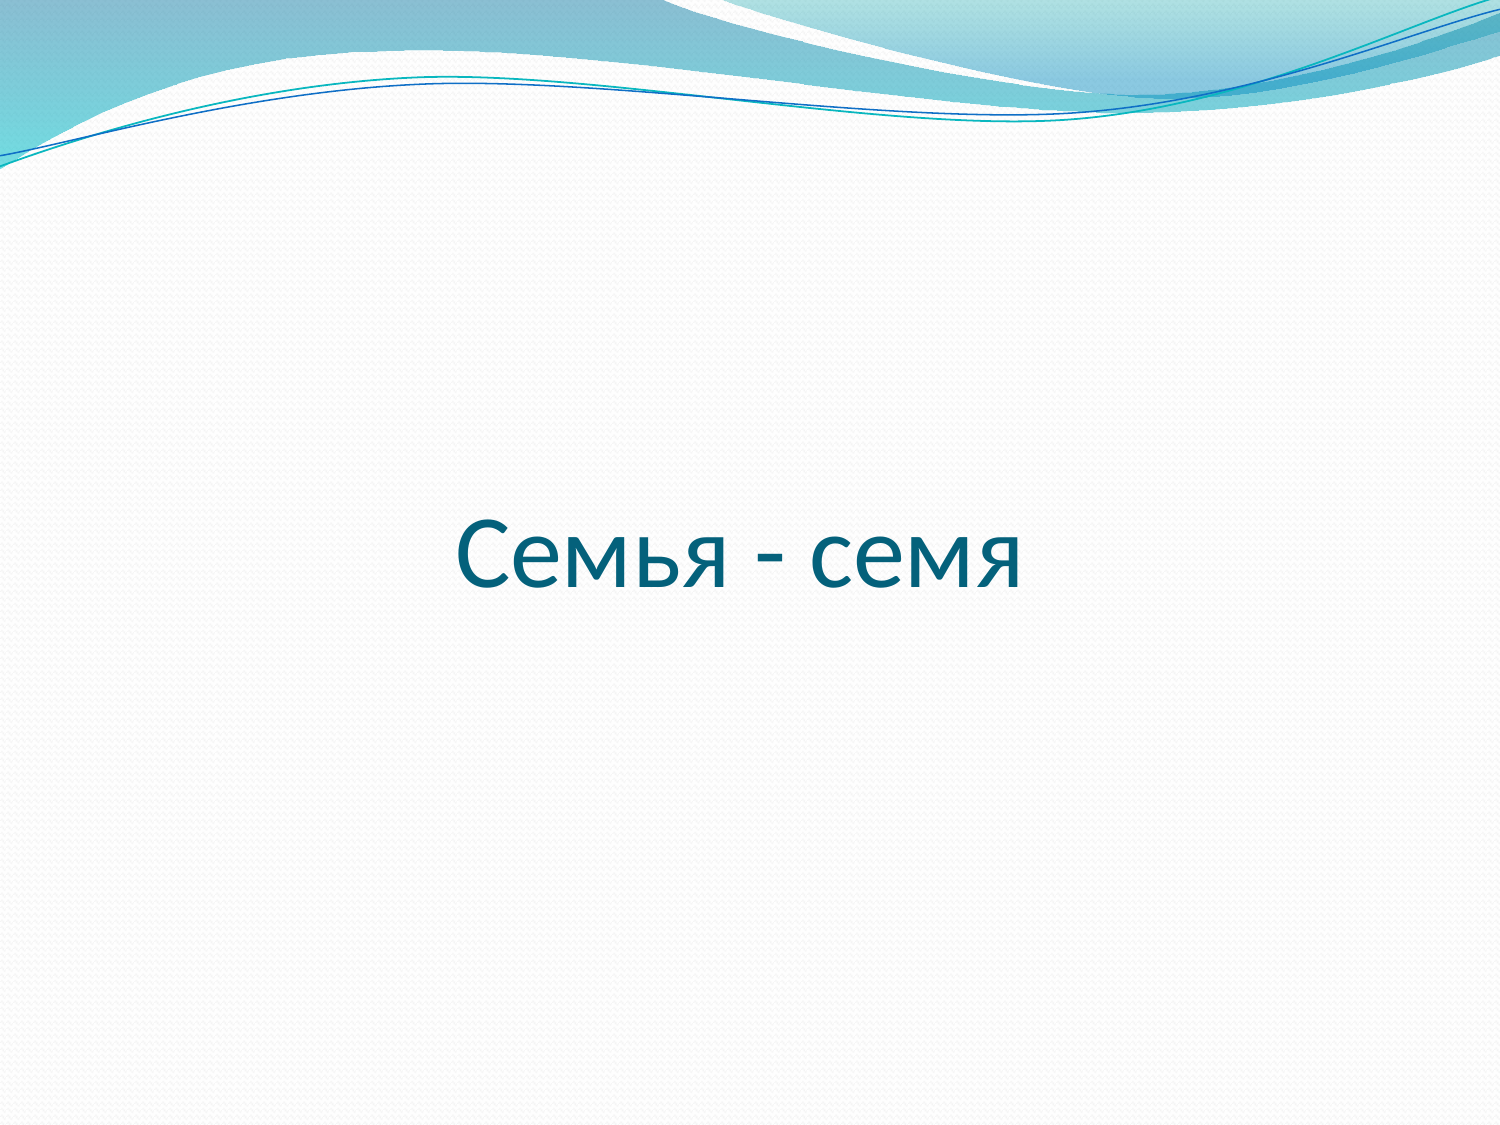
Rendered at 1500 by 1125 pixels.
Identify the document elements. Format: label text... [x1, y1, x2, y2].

title Семья - семя [64, 420, 1415, 609]
